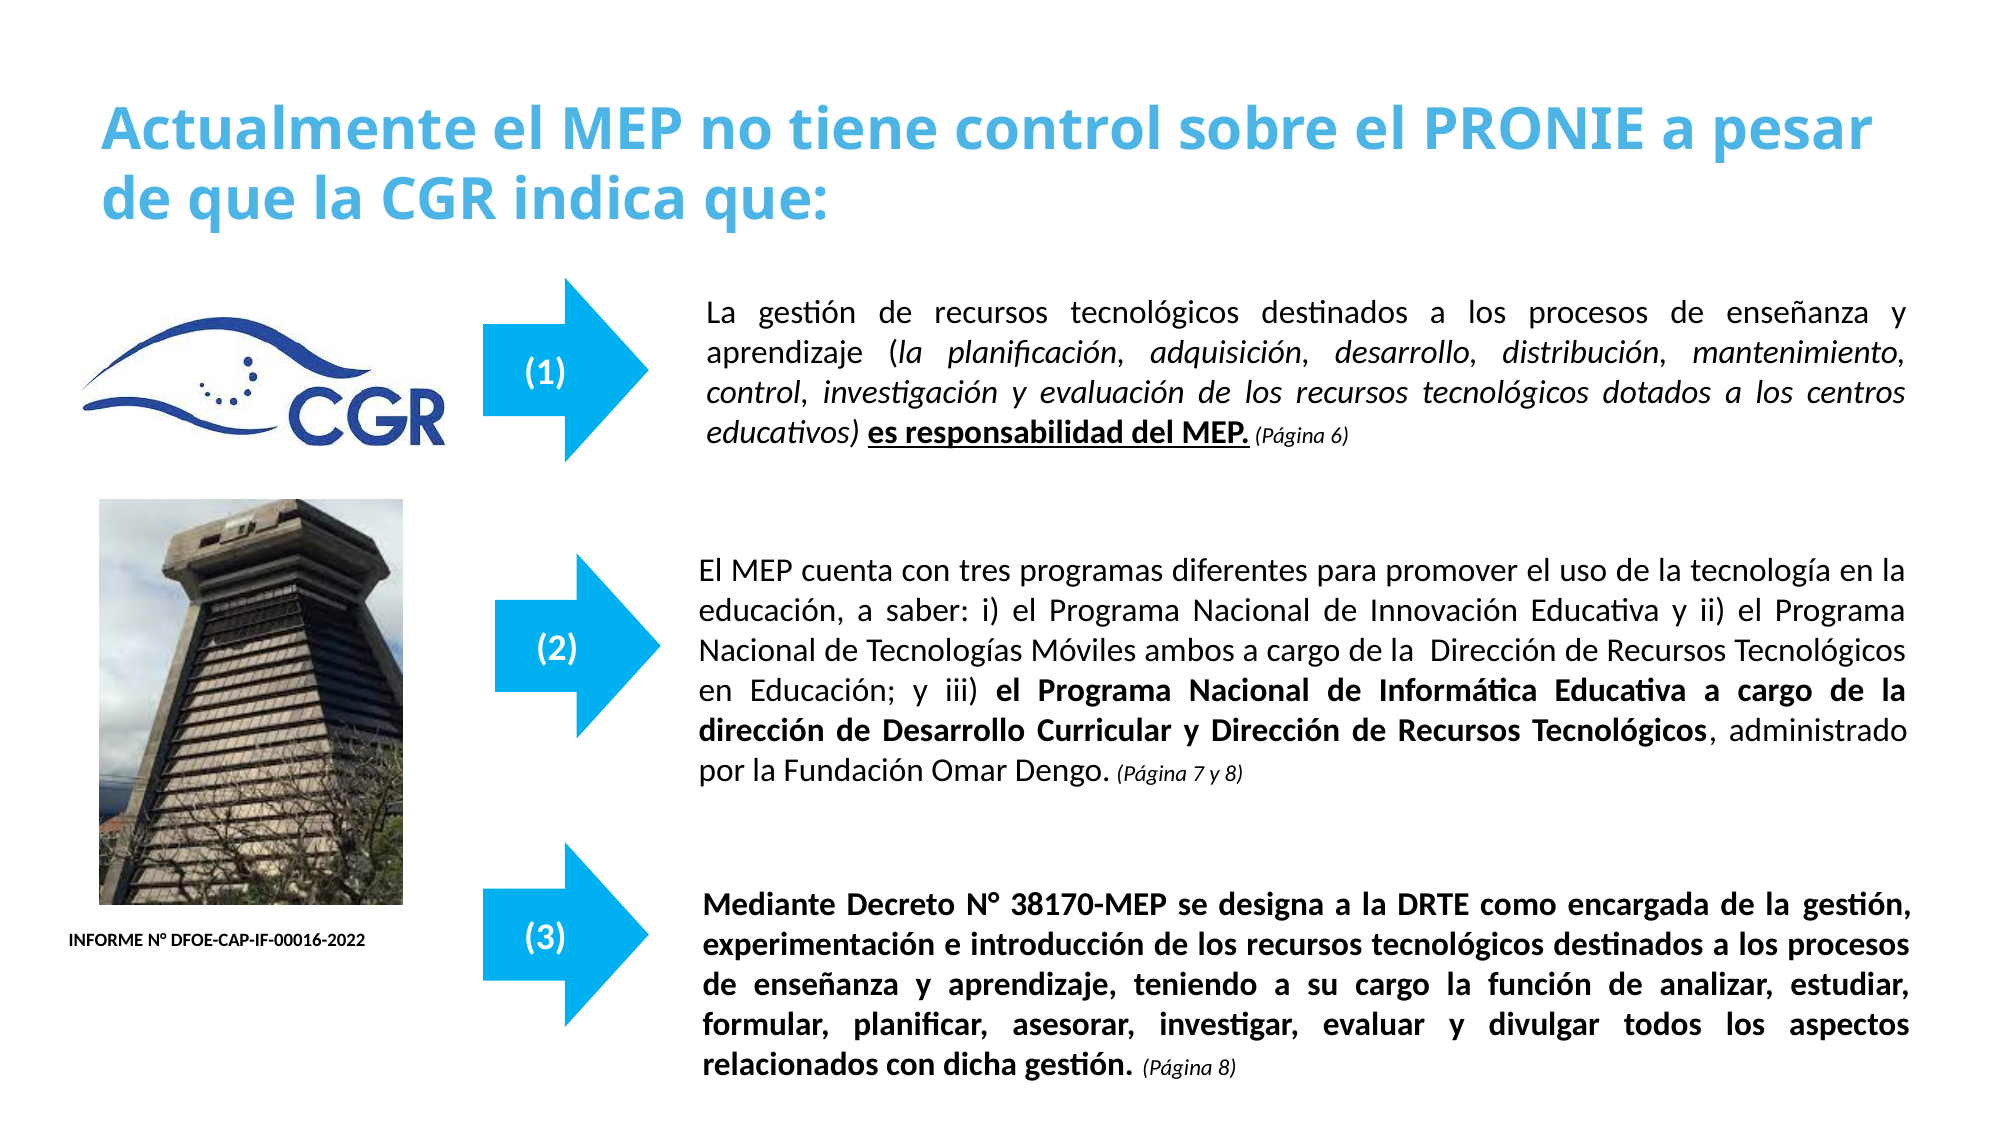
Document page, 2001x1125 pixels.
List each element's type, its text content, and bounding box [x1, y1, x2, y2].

text_box La gestión de recursos tecnológicos destinados a los procesos de enseñanza y aprendizaje (la planificación, adquisición, desarrollo, distribución, mantenimiento, control, investigación y evaluación de los recursos tecnológicos dotados a los centros educativos) es responsabilidad del MEP. (Página 6) [691, 283, 1923, 458]
text_box Mediante Decreto N° 38170-MEP se designa a la DRTE como encargada de la gestión, experimentación e introducción de los recursos tecnológicos destinados a los procesos de enseñanza y aprendizaje, teniendo a su cargo la función de analizar, estudiar, formular, planificar, asesorar, investigar, evaluar y divulgar todos los aspectos relacionados con dicha gestión. (Página 8) [687, 875, 1927, 1090]
picture [99, 499, 403, 905]
text_box (3) [483, 841, 649, 1028]
text_box (1) [483, 277, 649, 463]
text_box El MEP cuenta con tres programas diferentes para promover el uso de la tecnología en la educación, a saber: i) el Programa Nacional de Innovación Educativa y ii) el Programa Nacional de Tecnologías Móviles ambos a cargo de la Dirección de Recursos Tecnológicos en Educación; y iii) el Programa Nacional de Informática Educativa a cargo de la dirección de Desarrollo Curricular y Dirección de Recursos Tecnológicos, administrado por la Fundación Omar Dengo. (Página 7 y 8) [683, 540, 1923, 796]
text_box (2) [495, 553, 661, 739]
picture [82, 317, 445, 446]
text_box INFORME N° DFOE-CAP-IF-00016-2022 [31, 920, 403, 958]
text_box Actualmente el MEP no tiene control sobre el PRONIE a pesar de que la CGR indica que: [86, 83, 1905, 239]
